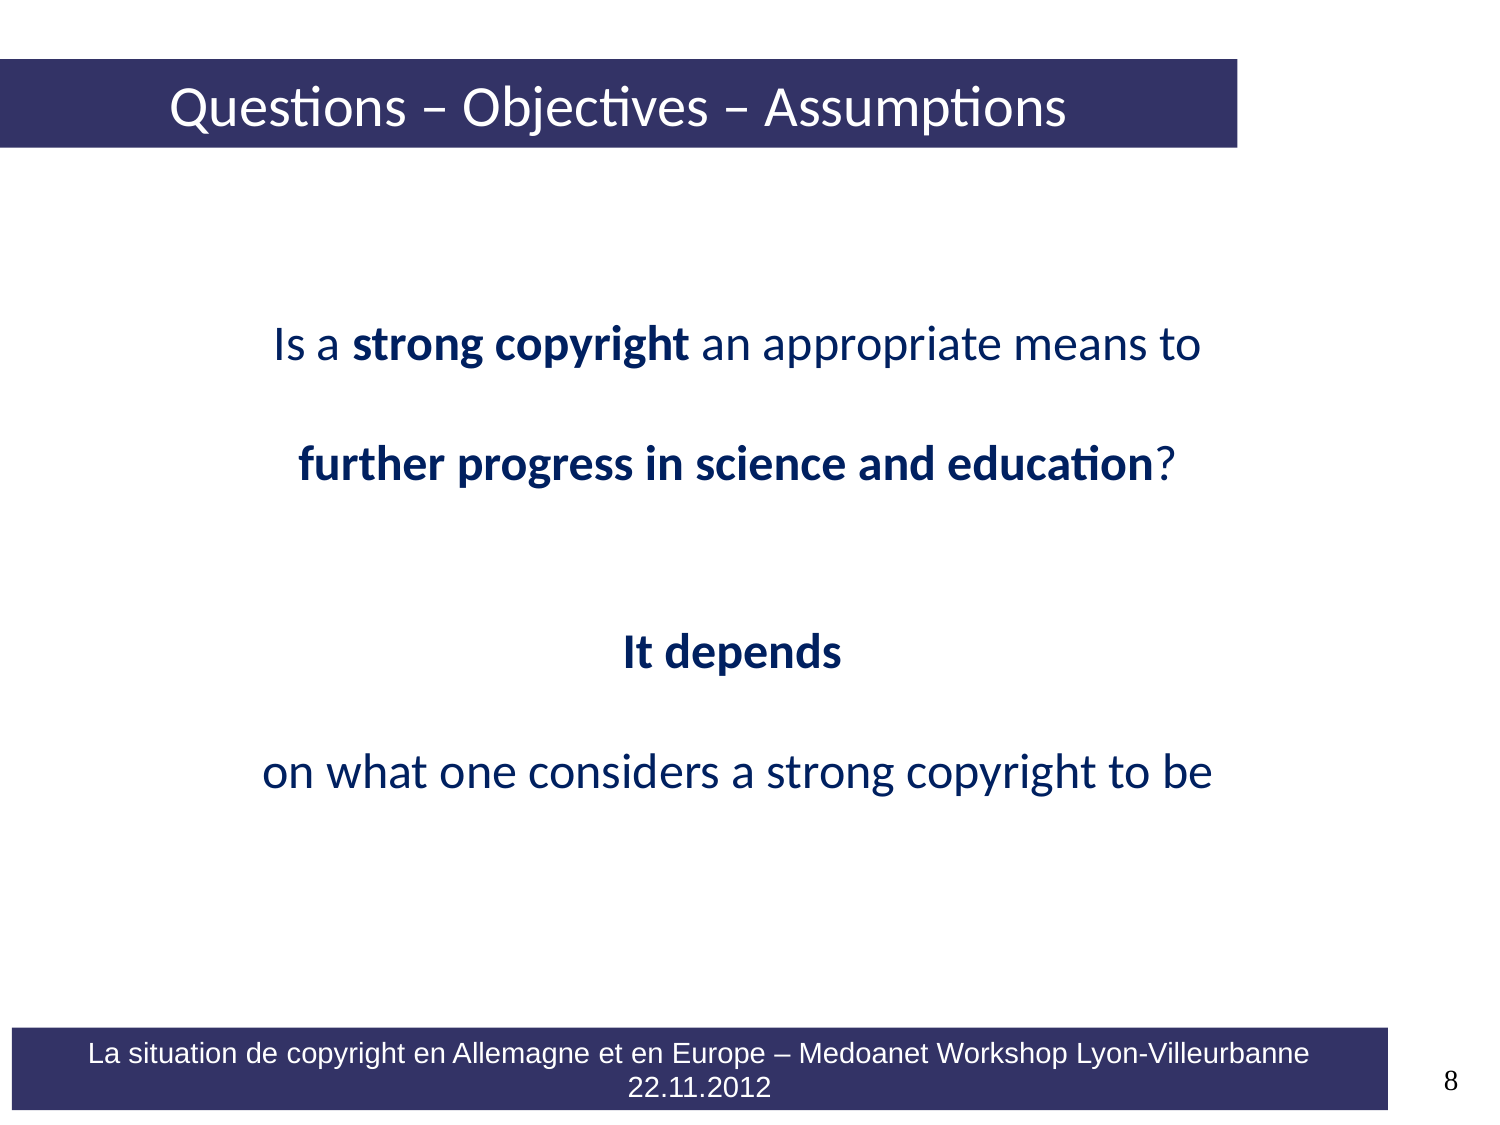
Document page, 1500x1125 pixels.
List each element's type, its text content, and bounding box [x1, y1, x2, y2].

text_box 8 [1356, 1026, 1459, 1105]
text_box Is a strong copyright an appropriate means to further progress in science and education? [206, 243, 1270, 499]
text_box It depends on what one considers a strong copyright to be [206, 550, 1270, 806]
title Questions – Objectives – Assumptions [0, 58, 1238, 148]
